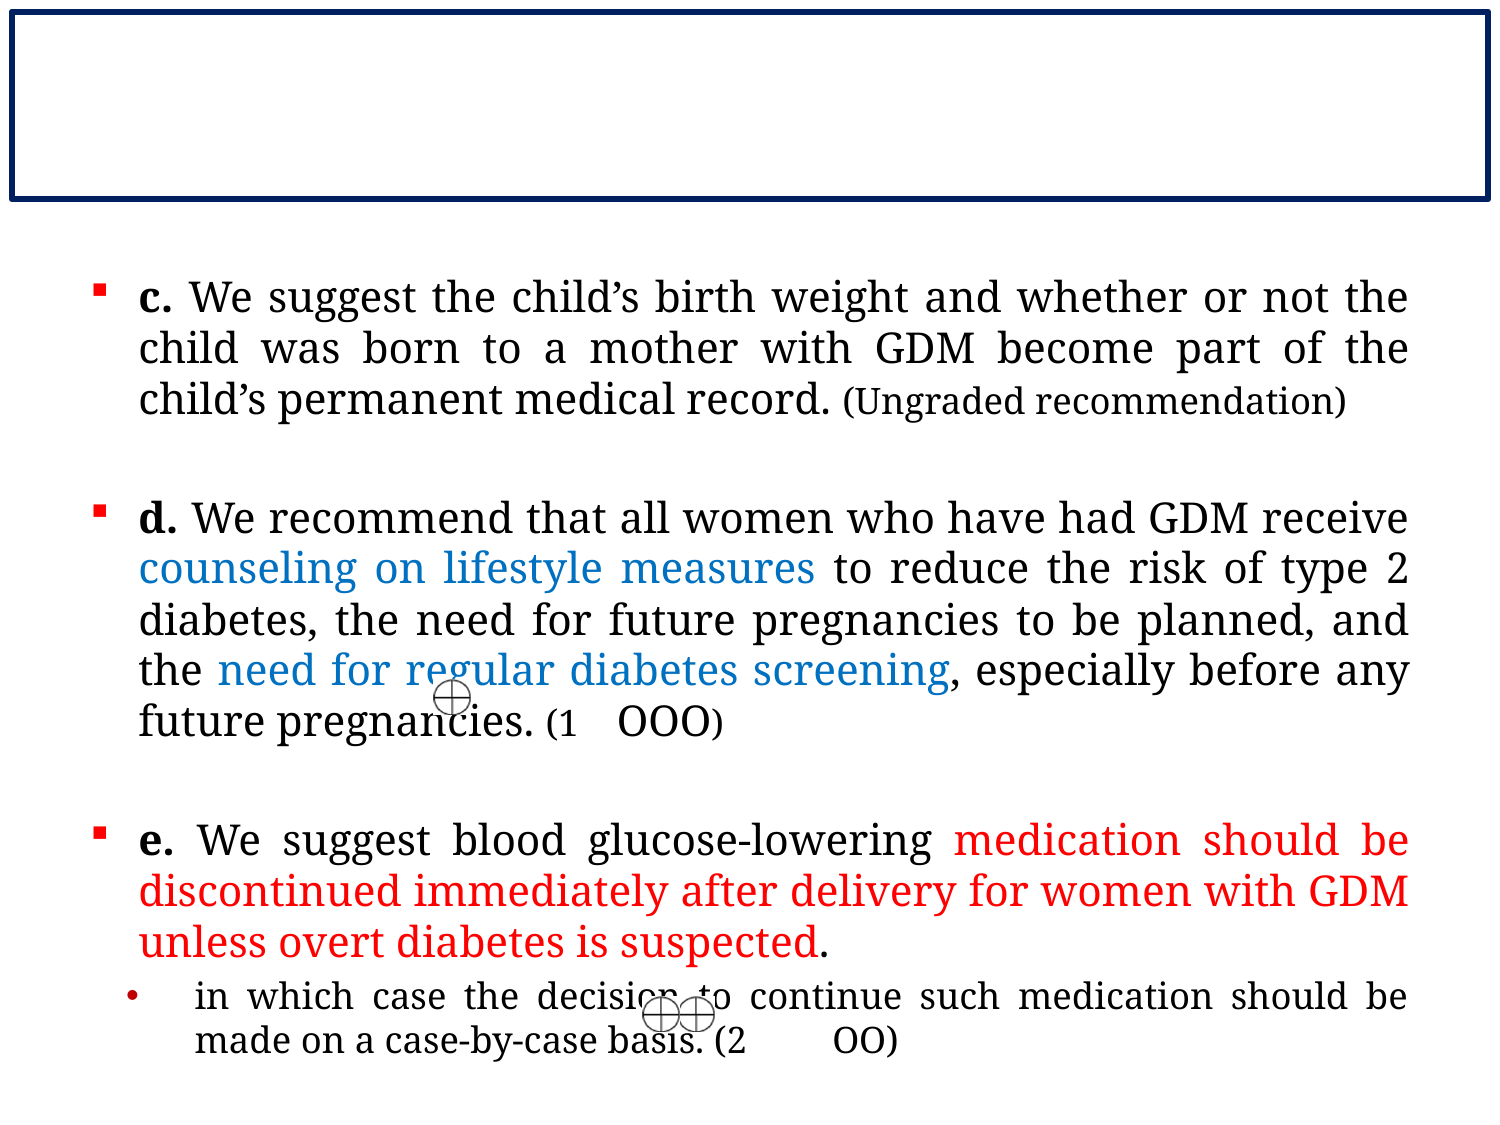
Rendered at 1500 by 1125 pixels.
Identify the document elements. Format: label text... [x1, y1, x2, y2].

title 2.4. Postpartum Care-2 [9, 9, 1491, 202]
picture [642, 995, 715, 1032]
picture [433, 679, 471, 716]
list c. We suggest the child’s birth weight and whether or not the child was born to a mother with GDM become part of the child’s permanent medical record. (Ungraded recommendation) d. We recommend that all women who have had GDM receive counseling on lifestyle measures to reduce the risk of type 2 diabetes, the need for future pregnancies to be planned, and the need for regular diabetes screening, especially before any future pregnancies. (1 OOO) e. We suggest blood glucose-lowering medication should be discontinued immediately after delivery for women with GDM unless overt diabetes is suspected. in which case the decision to continue such medication should be made on a case-by-case basis. (2 OO) [75, 262, 1425, 1079]
